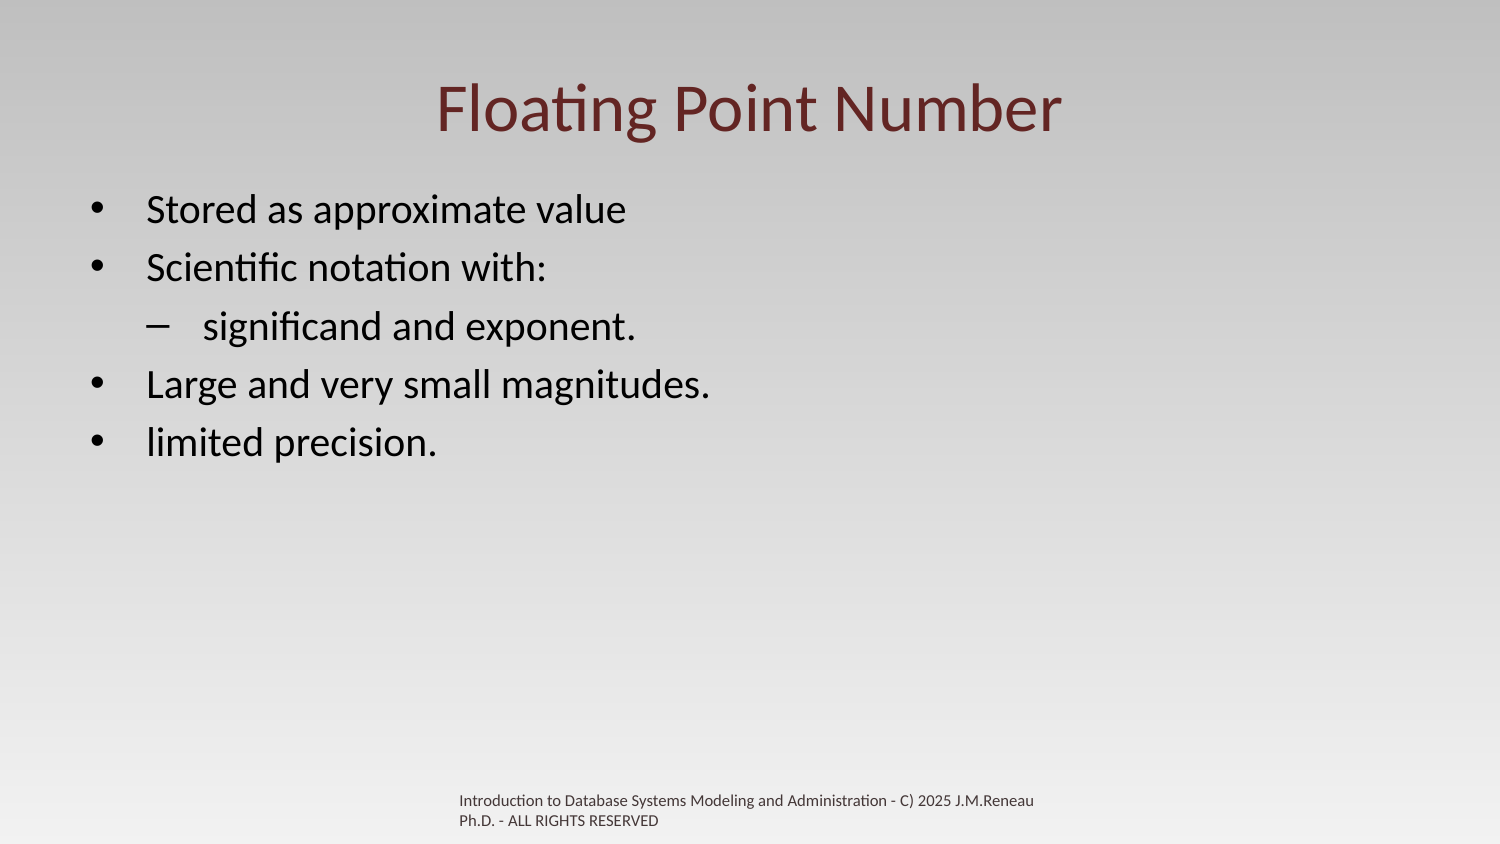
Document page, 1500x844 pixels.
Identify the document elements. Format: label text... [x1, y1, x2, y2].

list Stored as approximate value Scientific notation with: significand and exponent. Large and very small magnitudes. limited precision. [75, 174, 1425, 732]
footer Introduction to Database Systems Modeling and Administration - C) 2025 J.M.Reneau Ph.D. - ALL RIGHTS RESERVED [444, 782, 1055, 827]
title Floating Point Number [75, 33, 1425, 174]
